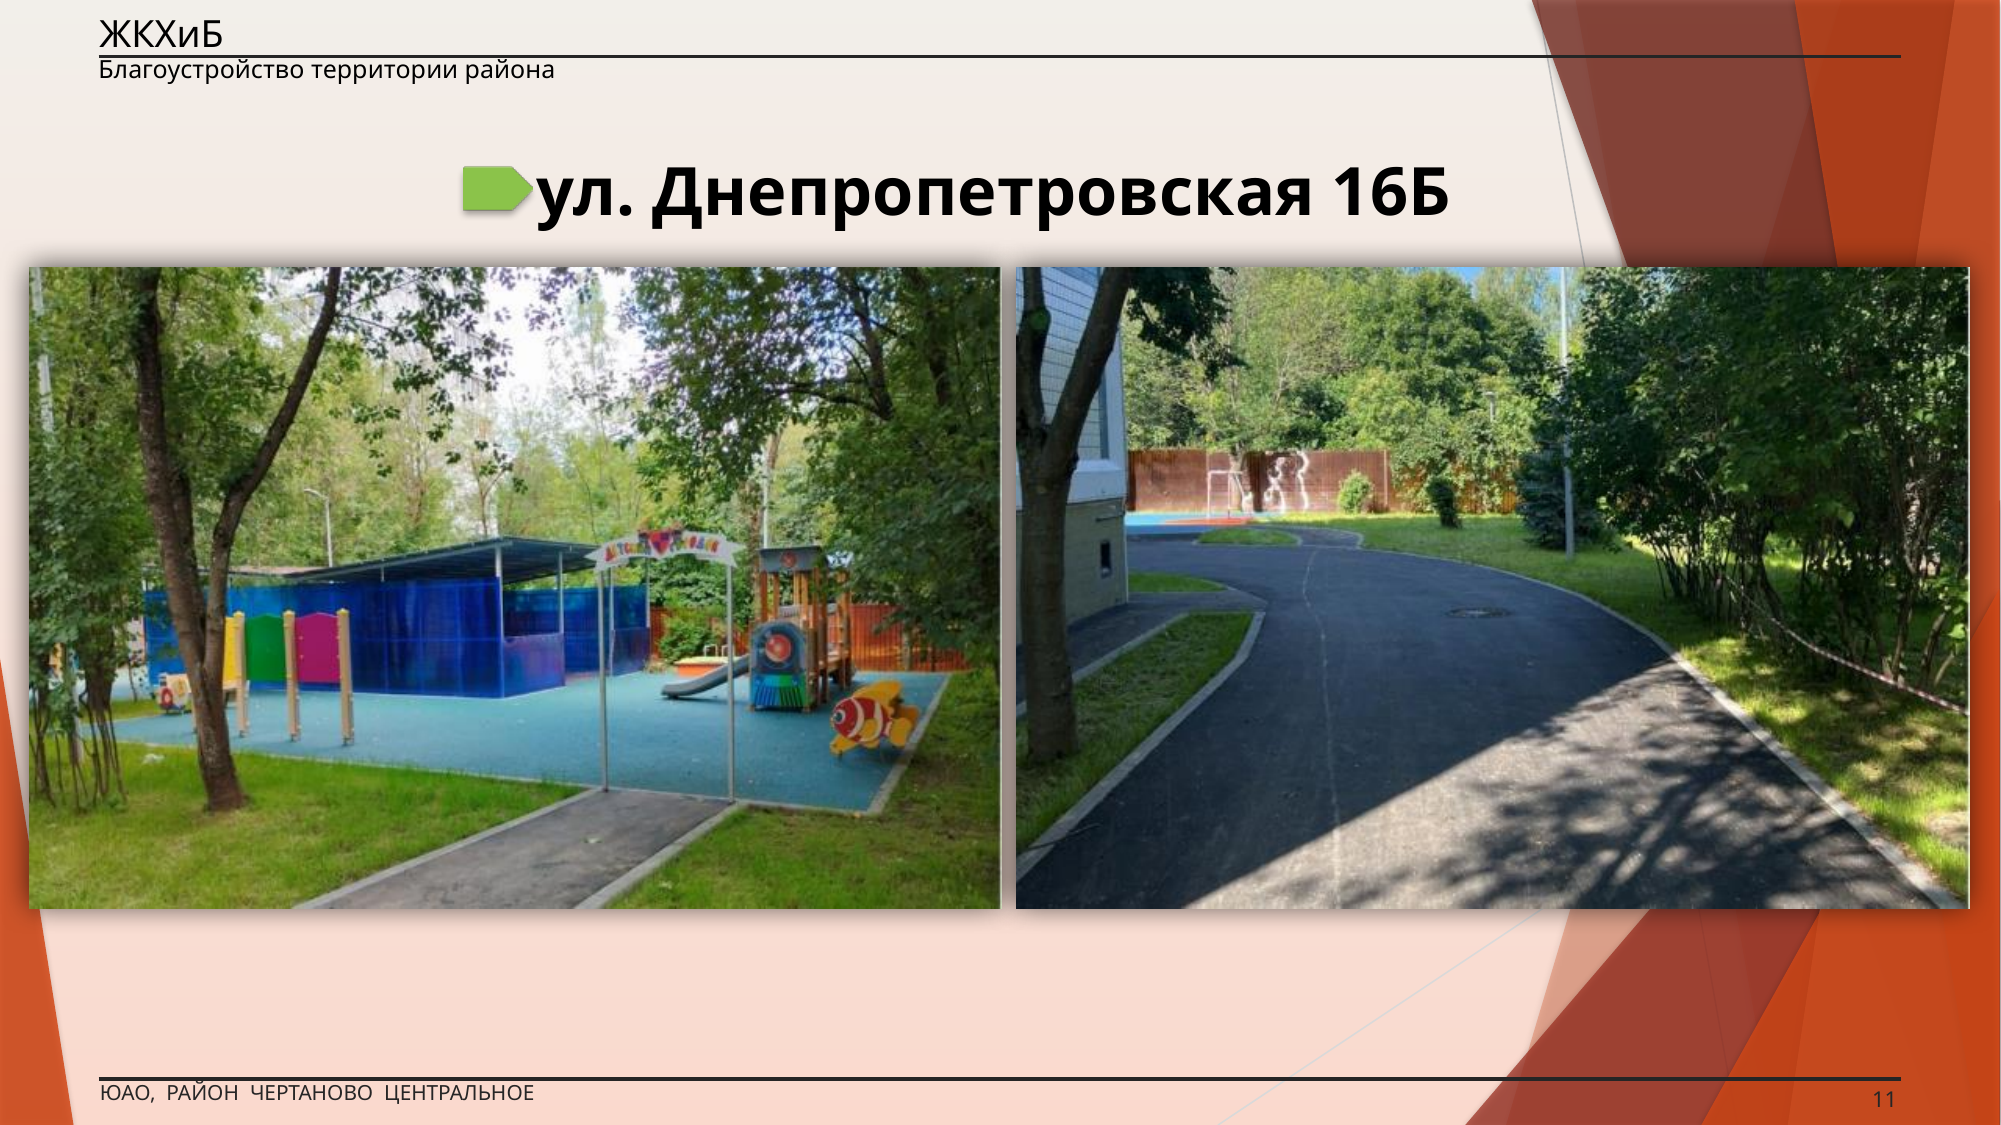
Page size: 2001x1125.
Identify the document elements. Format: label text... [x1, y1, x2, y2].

picture [28, 267, 1002, 910]
picture [1015, 267, 1971, 910]
text_box 11 [1857, 1077, 1972, 1123]
picture [463, 154, 533, 224]
text_box ЖКХиБ [83, 2, 1858, 62]
text_box ул. Днепропетровская 16Б [446, 129, 1631, 237]
title Благоустройство территории района [83, 62, 1494, 247]
